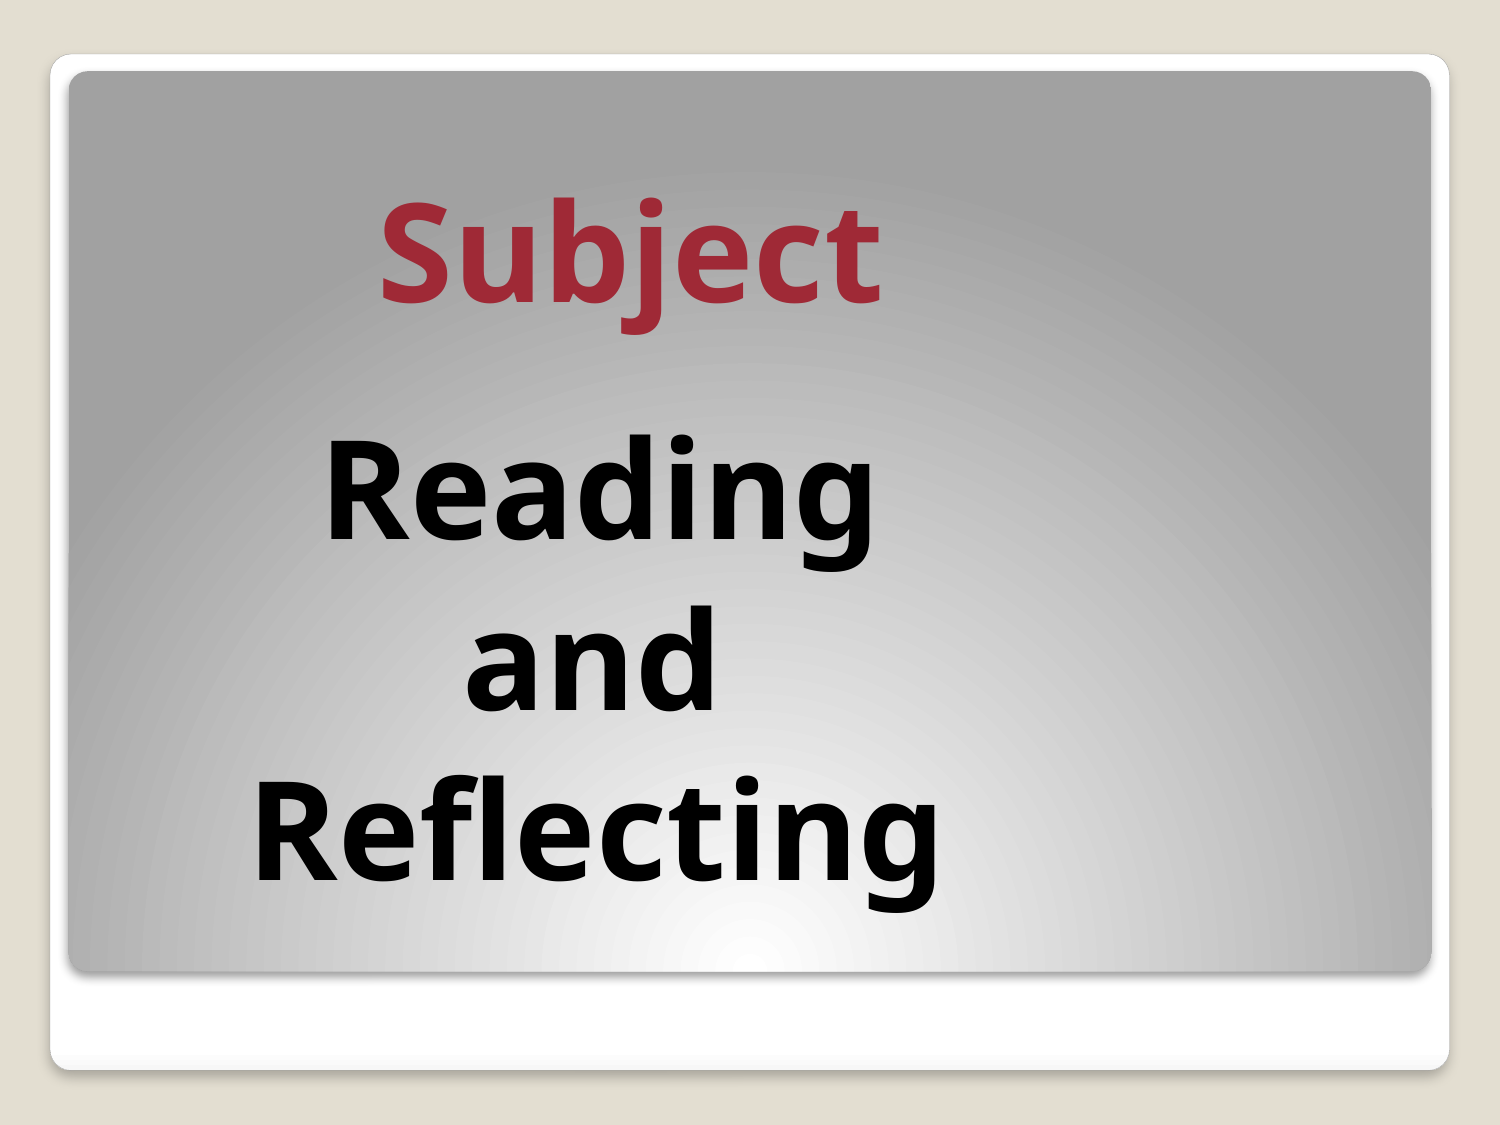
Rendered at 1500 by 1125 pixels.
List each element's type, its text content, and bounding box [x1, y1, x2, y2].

title Subject [112, 99, 1300, 338]
list Reading and Reflecting [75, 387, 1263, 1059]
